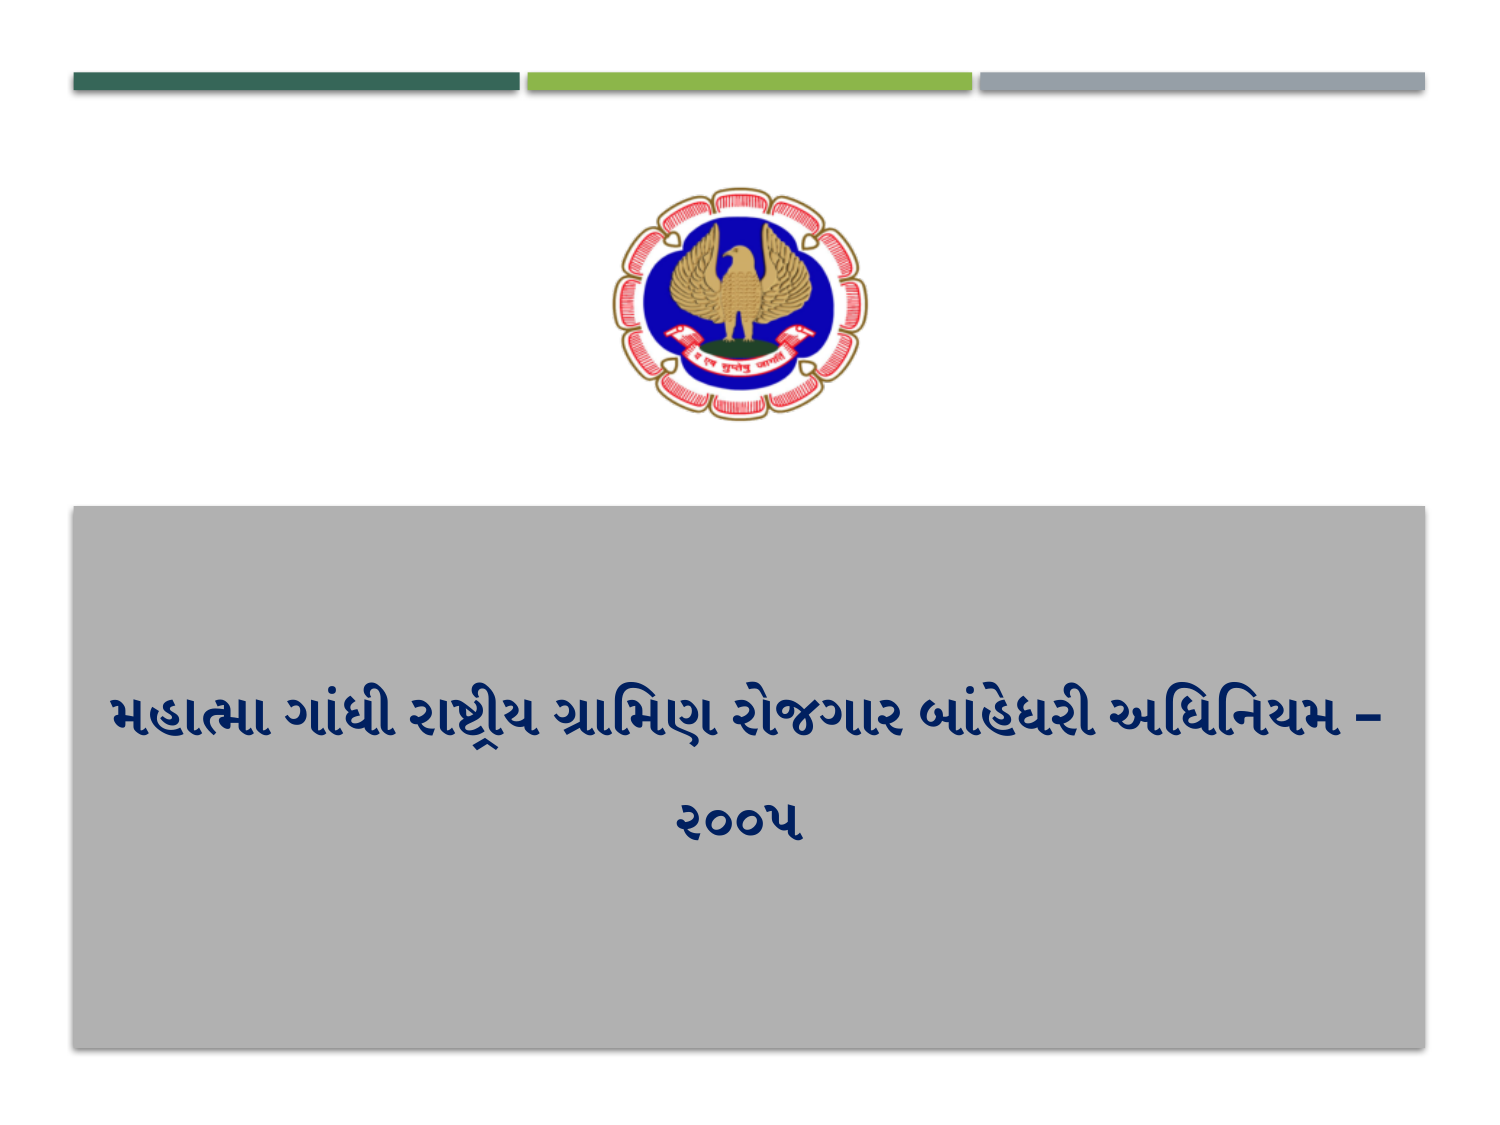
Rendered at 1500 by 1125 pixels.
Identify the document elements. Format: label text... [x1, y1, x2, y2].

title મહાત્મા ગાંધી રાષ્ટ્રીય ગ્રામિણ રોજગાર બાંહેધરી અધિનિયમ – ૨૦૦૫ [75, 612, 1420, 860]
picture [594, 165, 887, 443]
